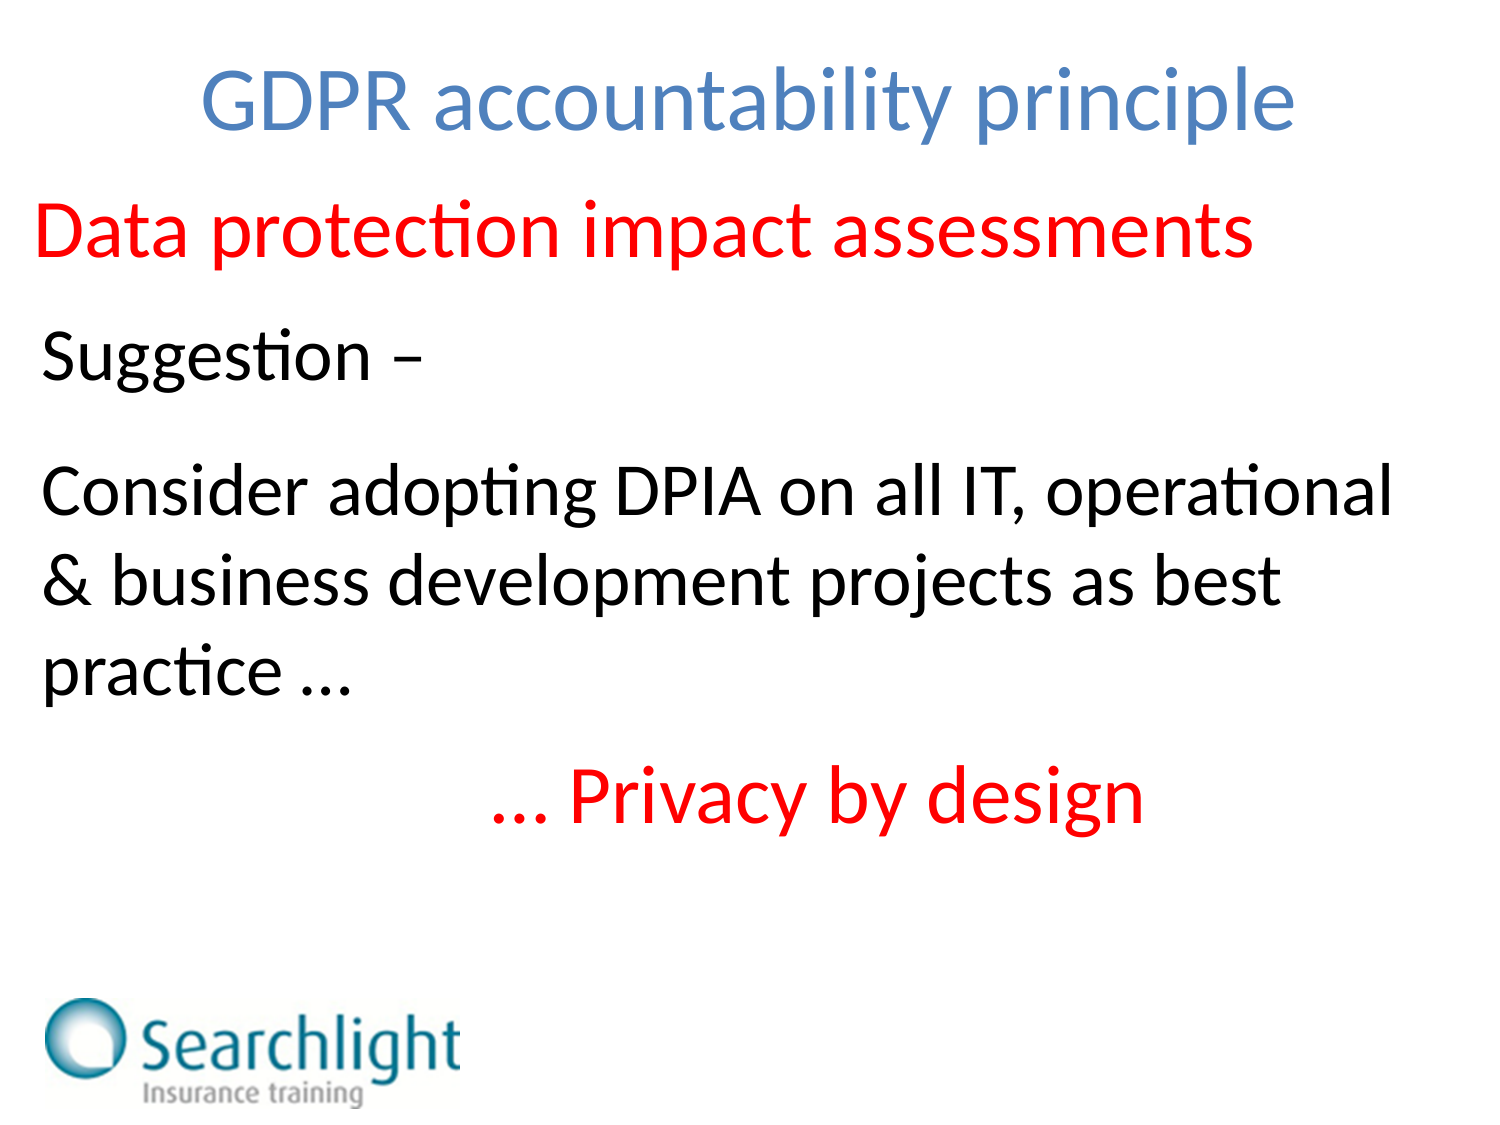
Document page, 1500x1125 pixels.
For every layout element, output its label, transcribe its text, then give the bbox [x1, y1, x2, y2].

picture [45, 998, 460, 1109]
text_box Data protection impact assessments [0, 188, 1500, 282]
text_box GDPR accountability principle [0, 0, 1500, 188]
text_box Suggestion – Consider adopting DPIA on all IT, operational & business development projects as best practice … … Privacy by design [27, 297, 1469, 848]
